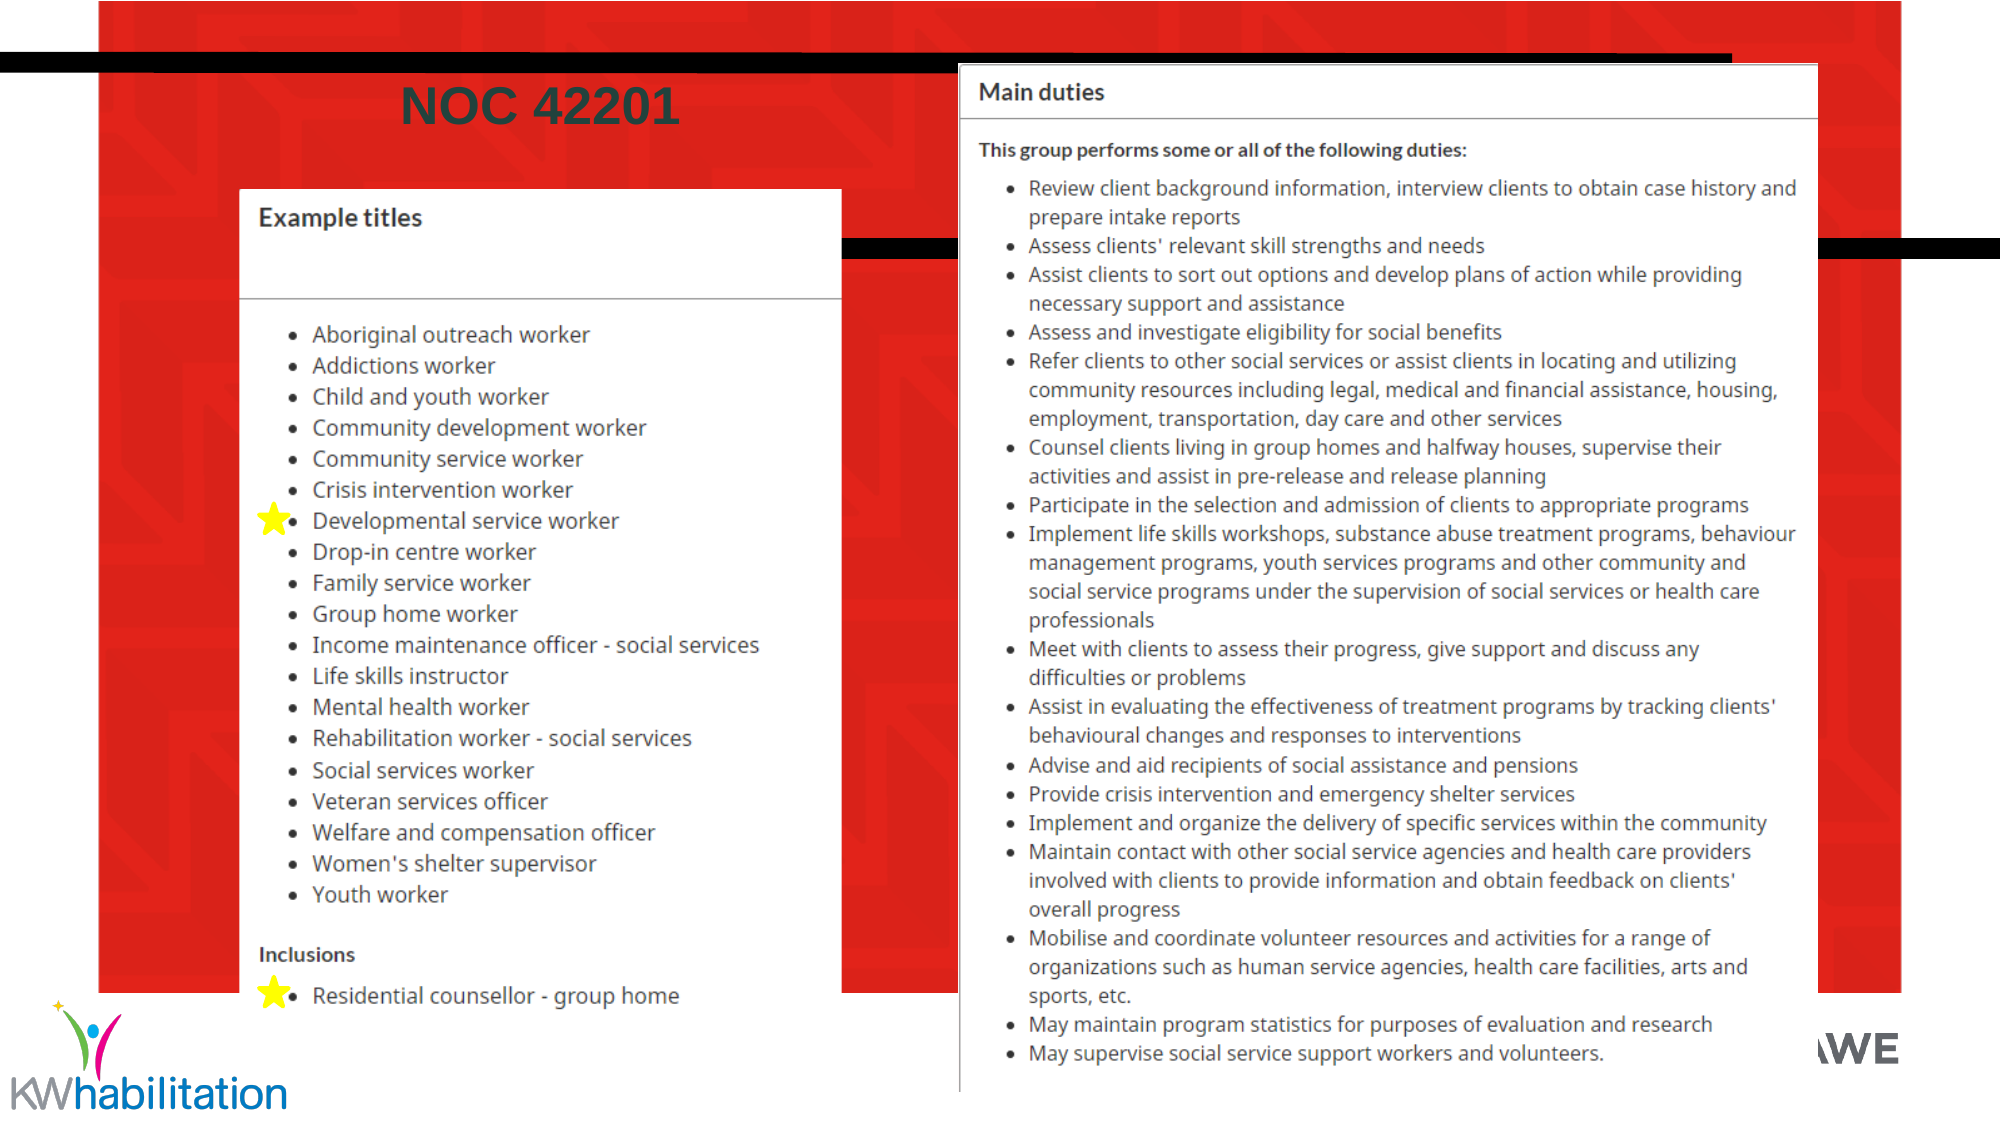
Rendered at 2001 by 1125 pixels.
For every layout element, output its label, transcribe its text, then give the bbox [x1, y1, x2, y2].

picture [10, 1, 1935, 1125]
title NOC 42201 [0, 63, 956, 209]
